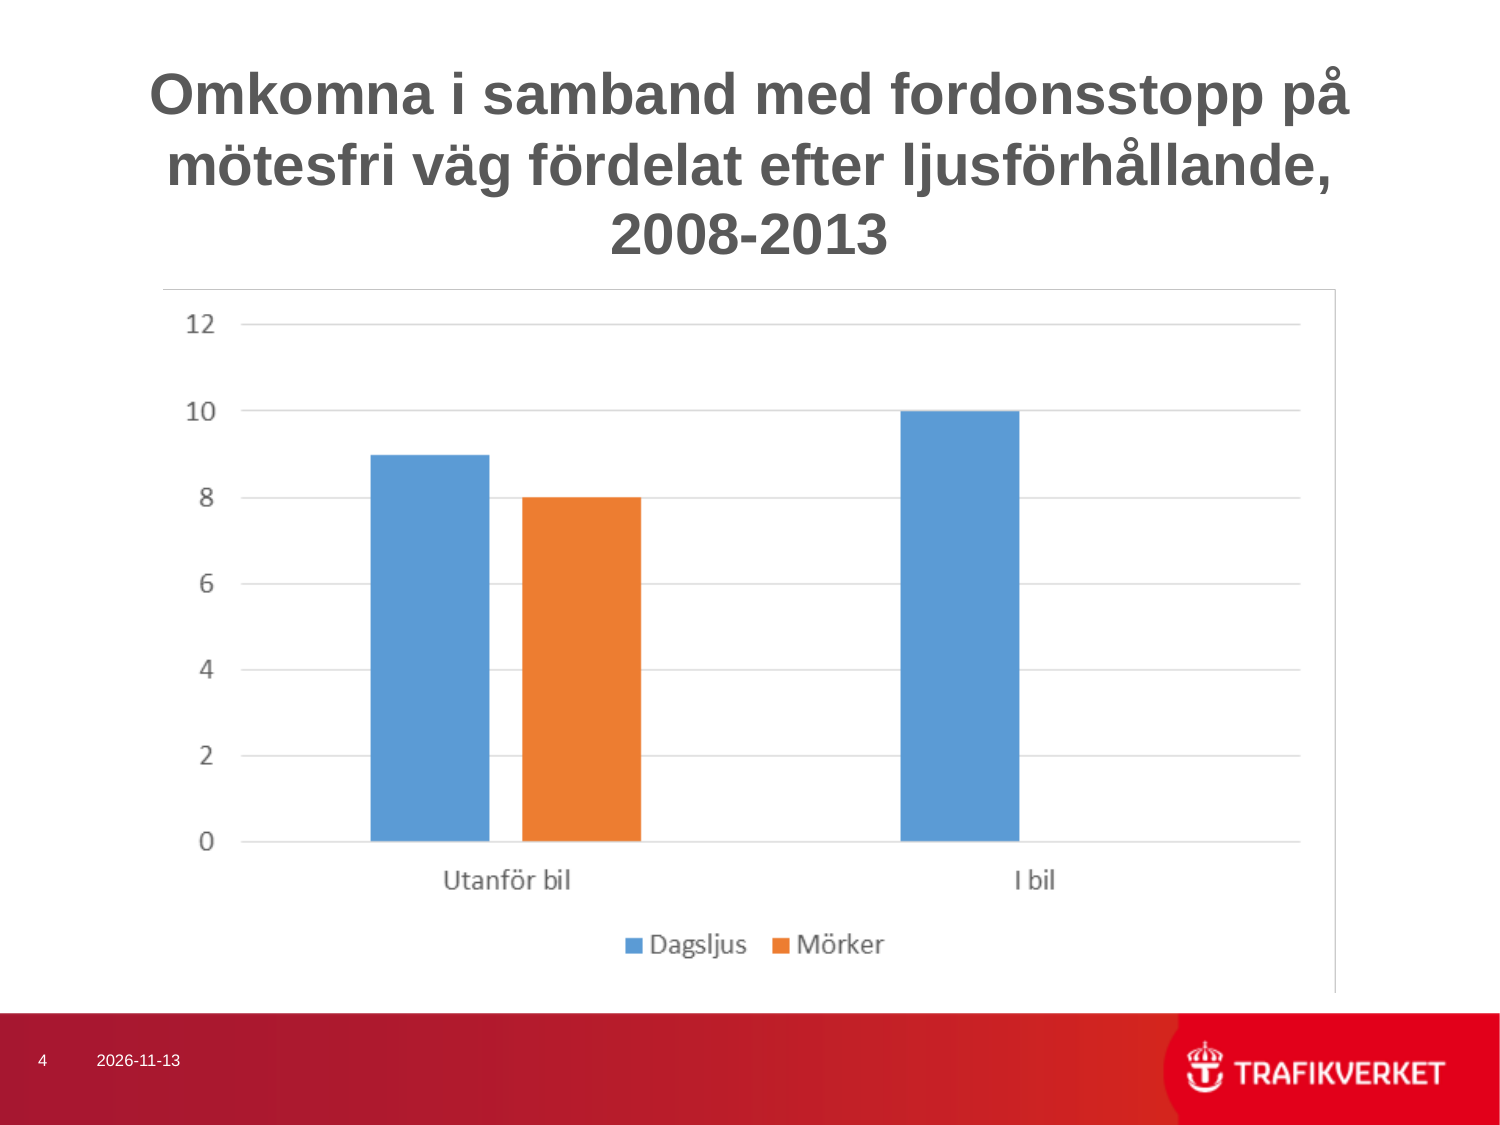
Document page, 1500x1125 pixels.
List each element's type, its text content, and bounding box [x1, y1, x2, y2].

title Omkomna i samband med fordonsstopp på mötesfri väg fördelat efter ljusförhållande, 2008-2013 [74, 67, 1426, 256]
picture [0, 1013, 1500, 1125]
picture [163, 288, 1337, 994]
